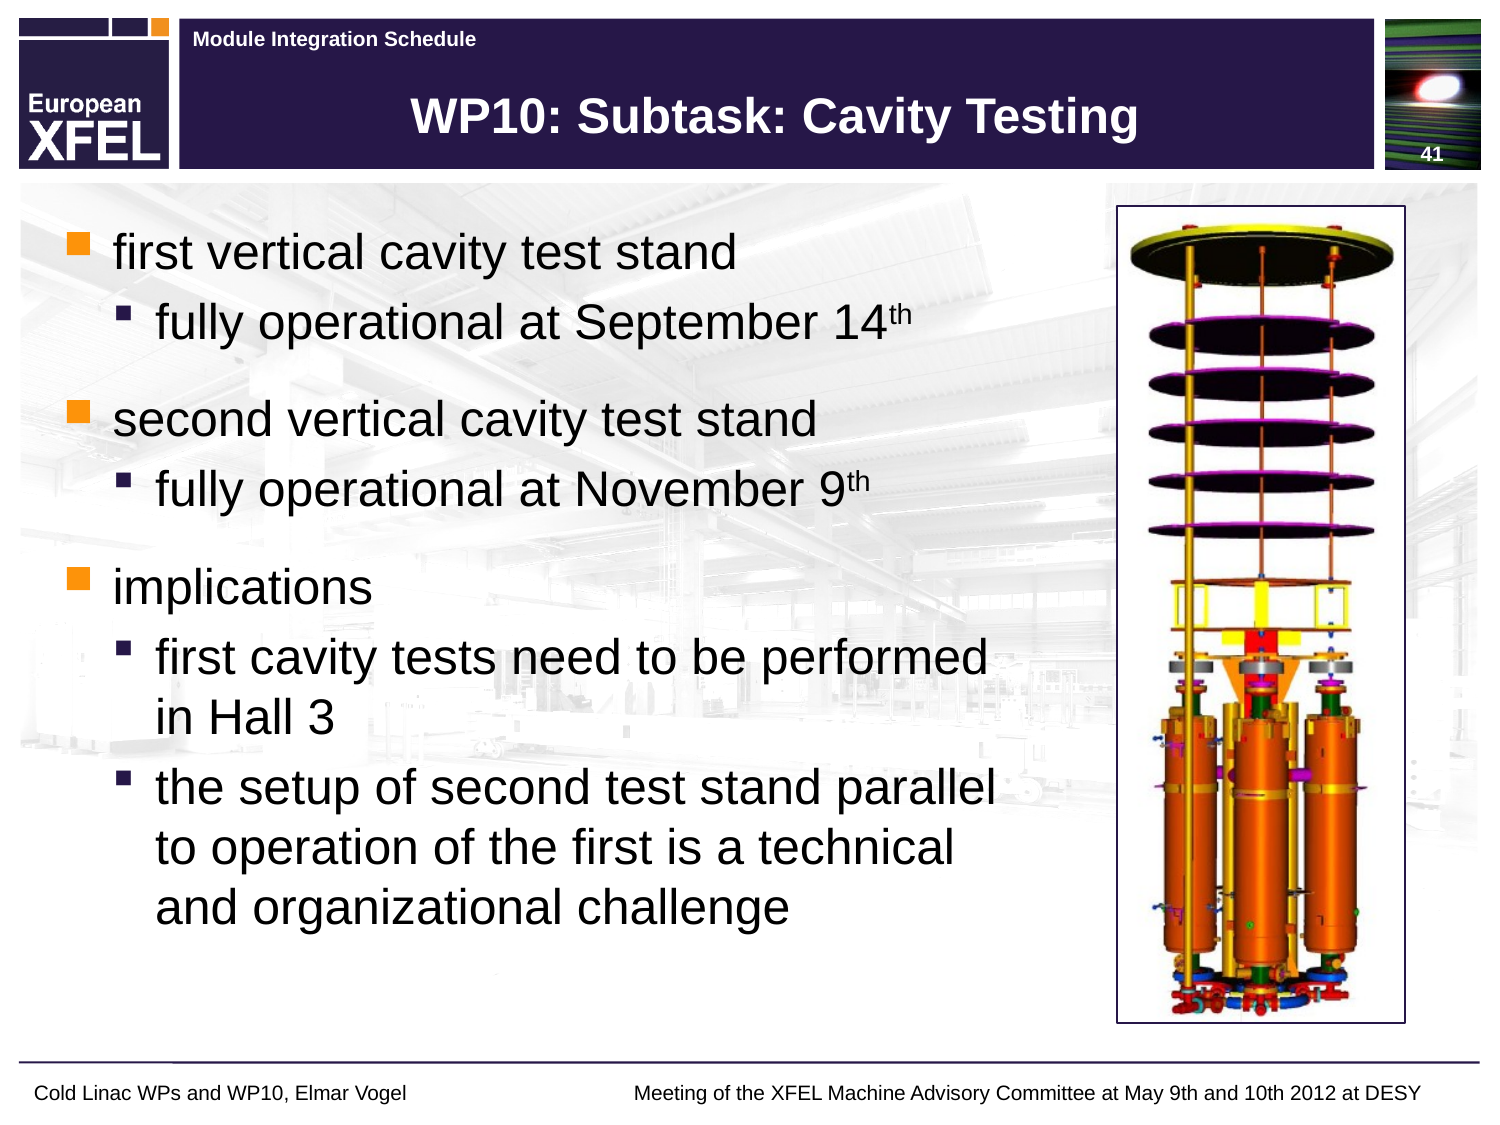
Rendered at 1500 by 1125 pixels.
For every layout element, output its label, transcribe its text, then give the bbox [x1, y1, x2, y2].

picture [20, 182, 1478, 1040]
slide_number 41 [1384, 18, 1480, 169]
picture [19, 18, 169, 169]
picture [1385, 19, 1481, 170]
title WP10: Subtask: Cavity Testing [179, 51, 1375, 169]
